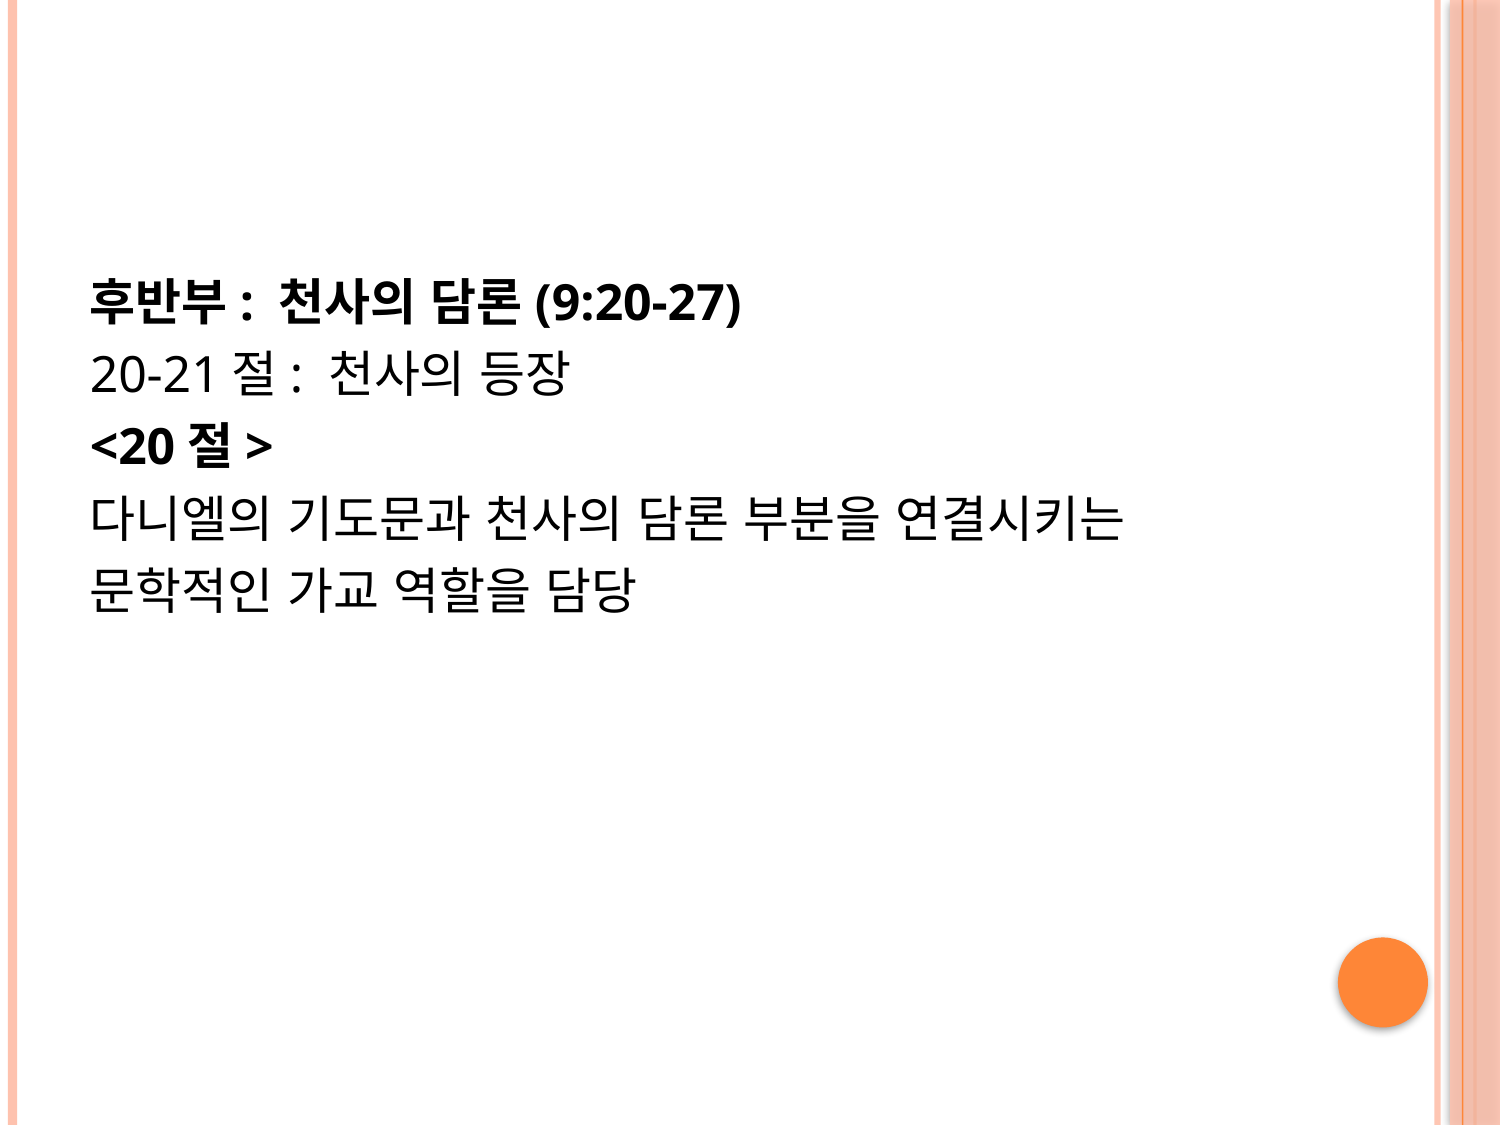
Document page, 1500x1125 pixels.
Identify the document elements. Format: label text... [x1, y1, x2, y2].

list 후반부: 천사의 담론(9:20-27) 20-21절: 천사의 등장 <20절> 다니엘의 기도문과 천사의 담론 부분을 연결시키는 문학적인 가교 역할을 담당 [75, 262, 1300, 1062]
